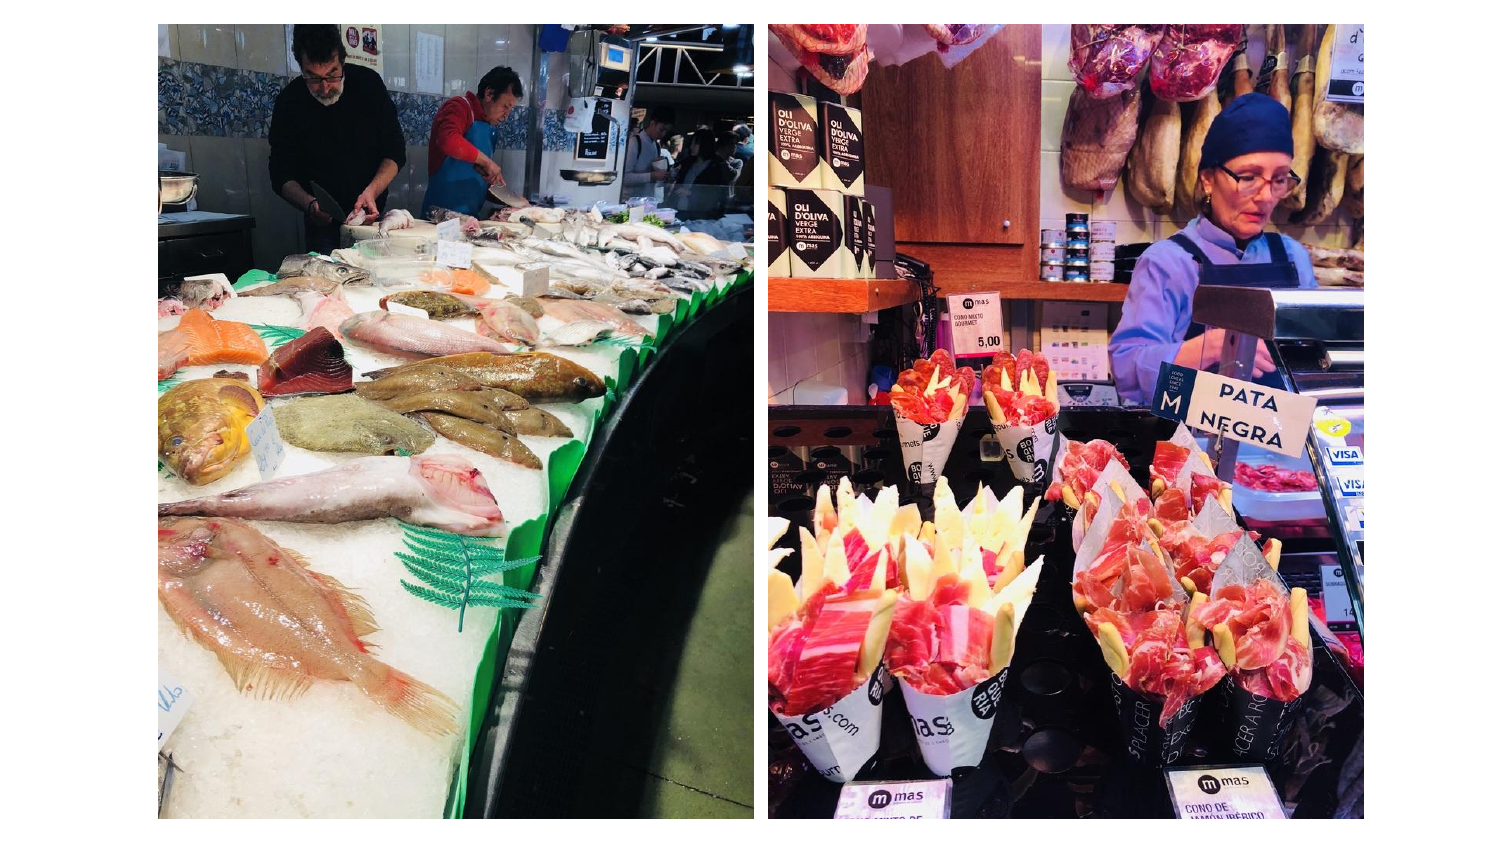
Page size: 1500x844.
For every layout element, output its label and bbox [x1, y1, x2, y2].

picture [767, 24, 1364, 819]
picture [158, 24, 754, 819]
